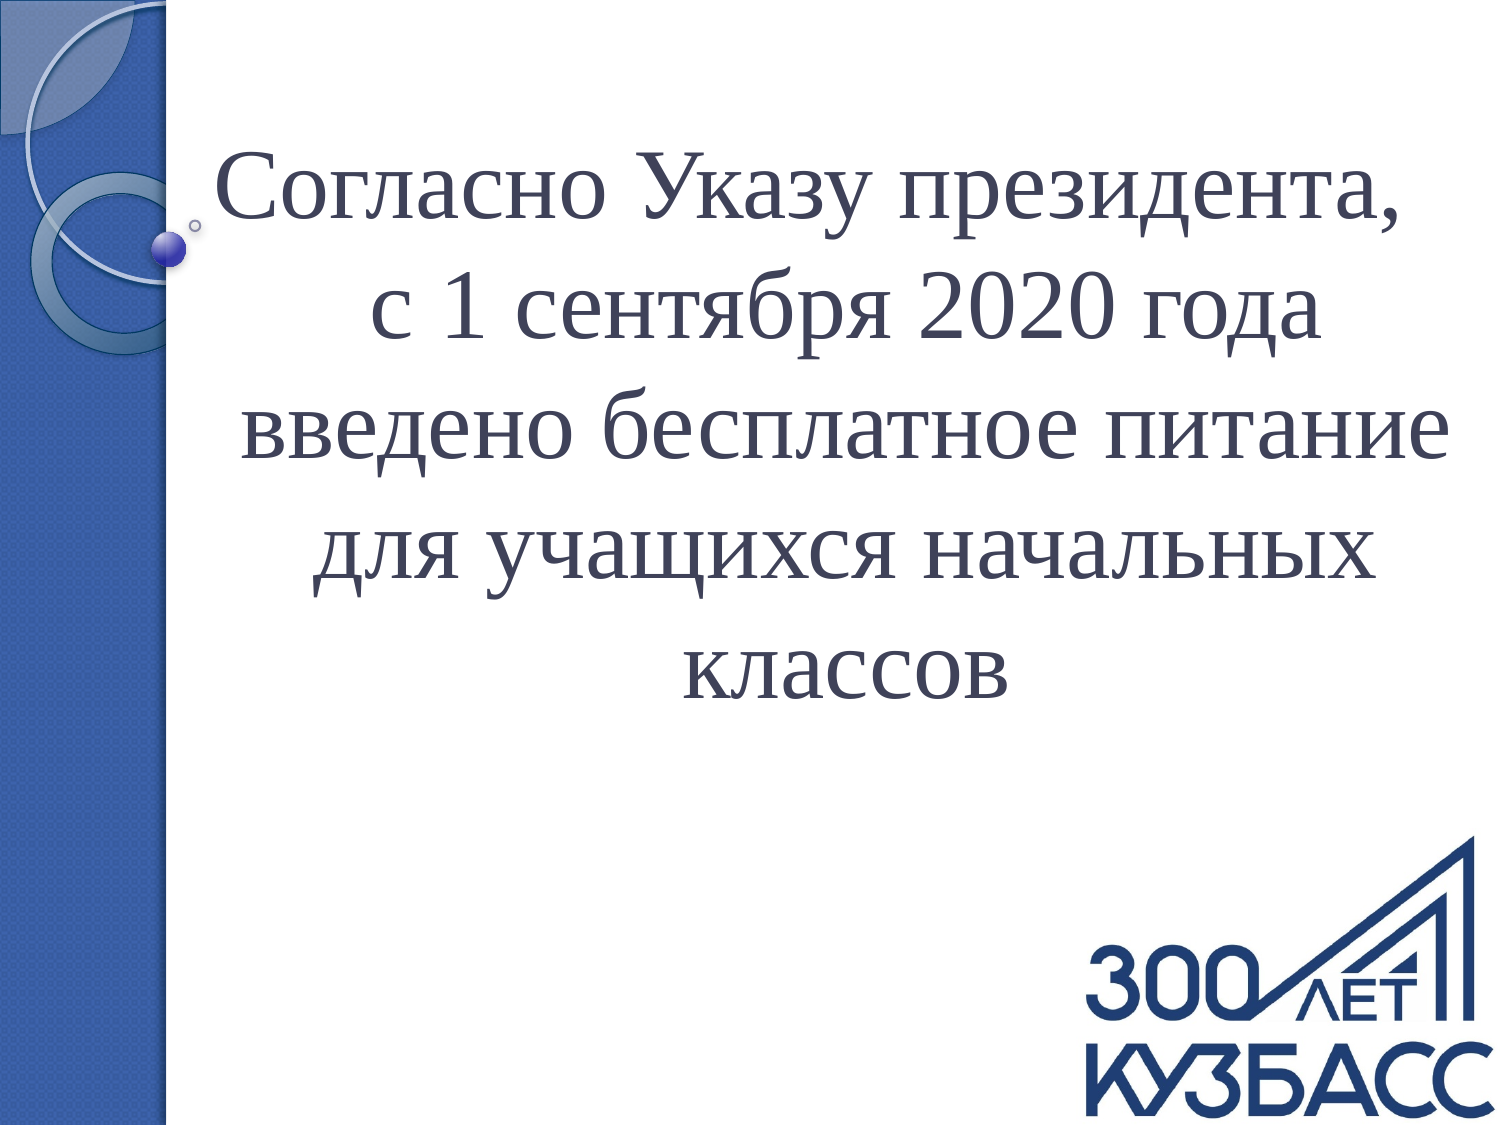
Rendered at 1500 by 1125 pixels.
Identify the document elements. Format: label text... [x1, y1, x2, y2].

title Согласно Указу президента, с 1 сентября 2020 года введено бесплатное питание для учащихся начальных классов [175, 375, 1500, 846]
picture [1076, 828, 1500, 1125]
